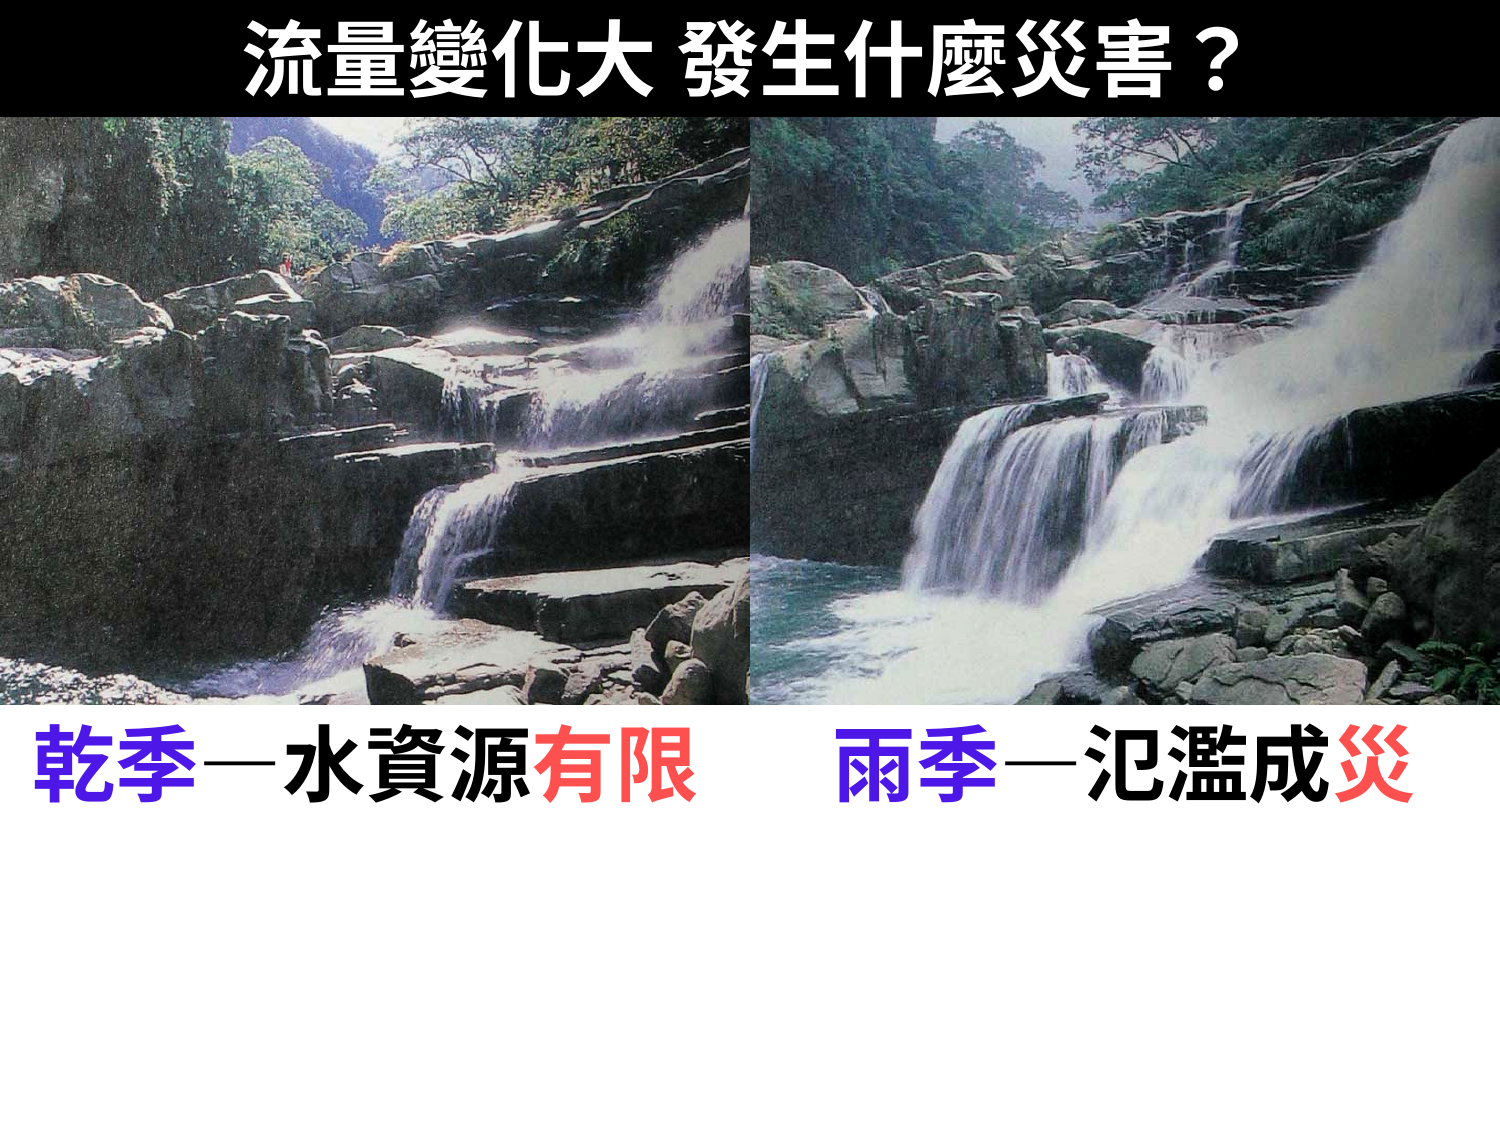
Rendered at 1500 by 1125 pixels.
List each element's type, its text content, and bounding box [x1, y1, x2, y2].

text_box 雨季—氾濫成災 [817, 713, 1433, 819]
text_box 乾季—水資源有限 [17, 713, 809, 820]
picture [0, 104, 1500, 705]
text_box 流量變化大 發生什麼災害？ [0, 0, 1500, 104]
